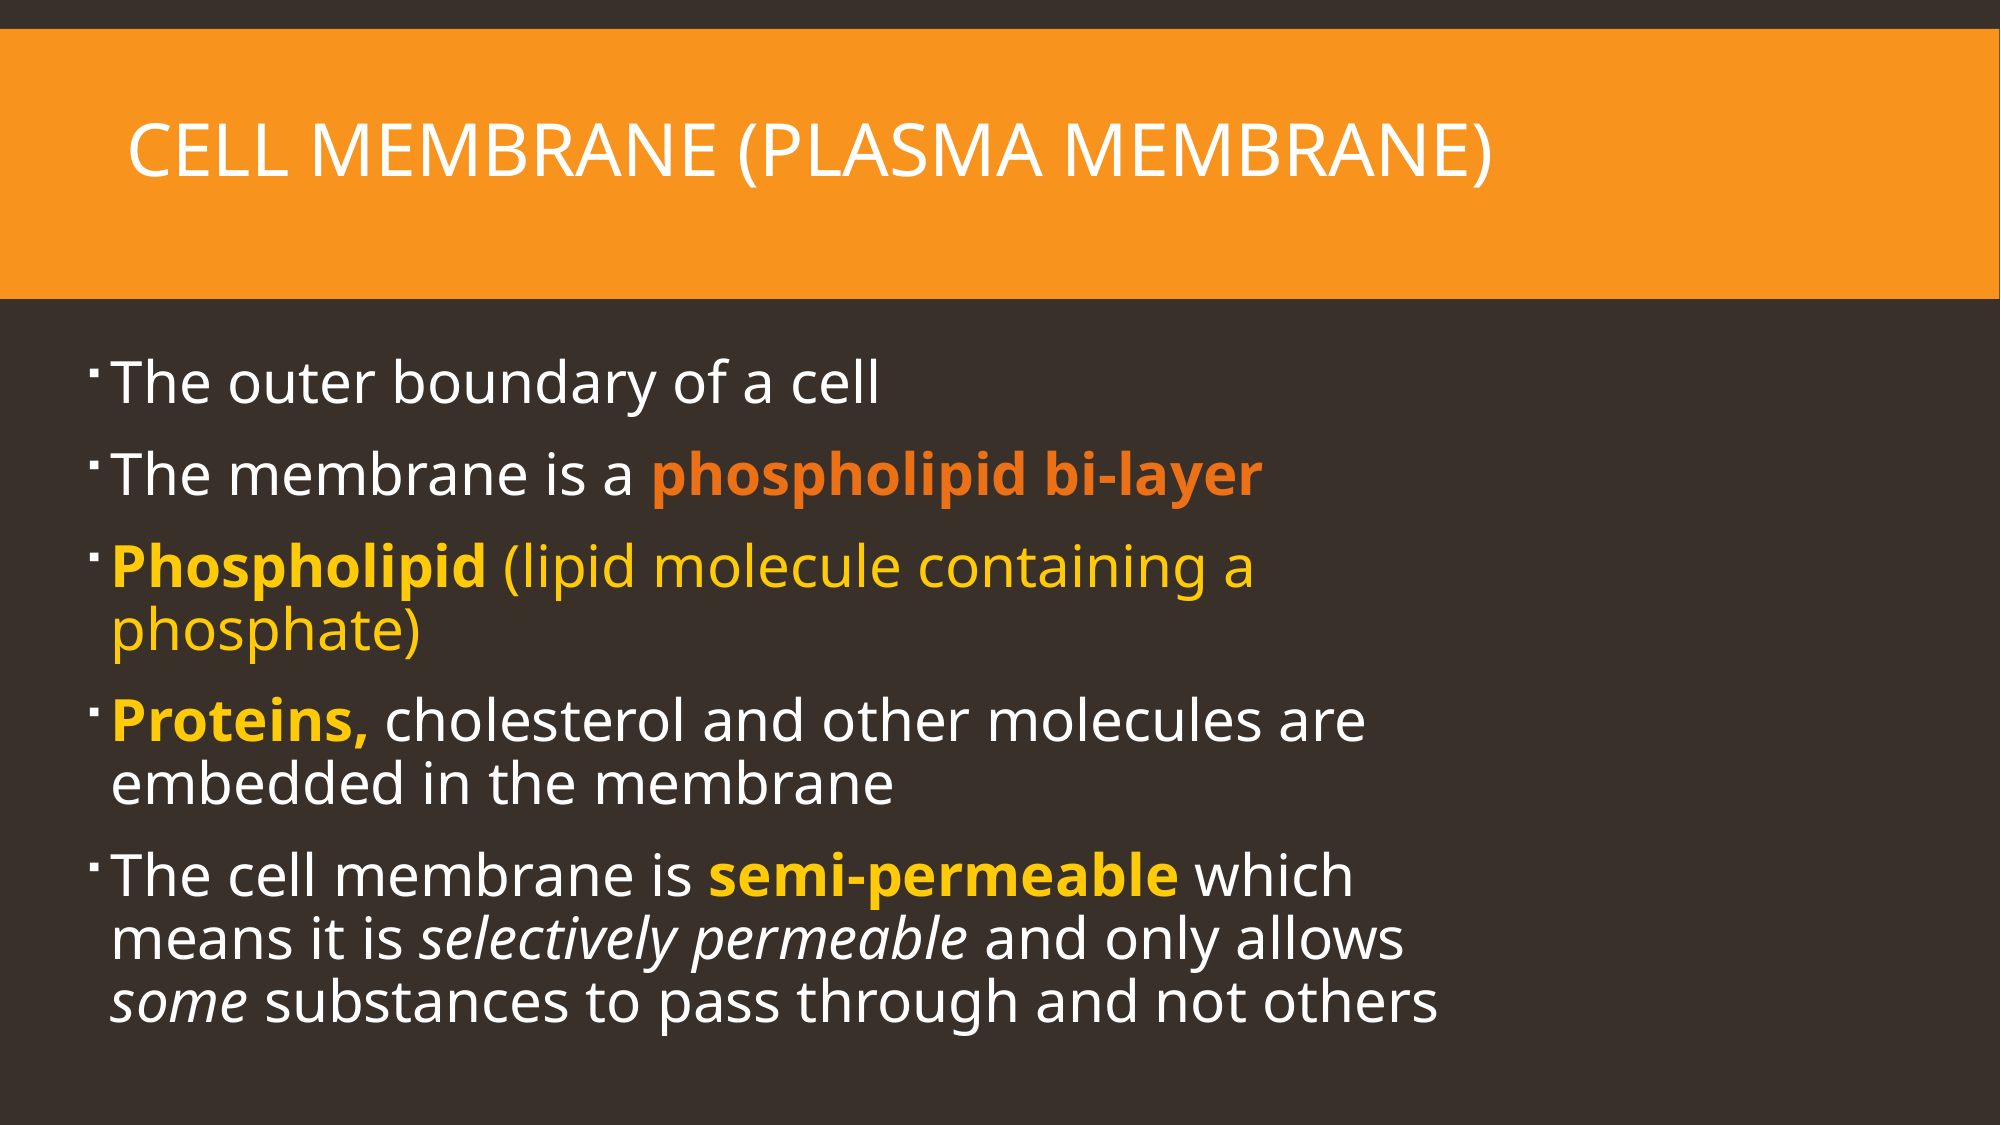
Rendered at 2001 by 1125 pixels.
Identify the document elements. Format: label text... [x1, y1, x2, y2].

list The outer boundary of a cell The membrane is a phospholipid bi-layer Phospholipid (lipid molecule containing a phosphate) Proteins, cholesterol and other molecules are embedded in the membrane The cell membrane is semi-permeable which means it is selectively permeable and only allows some substances to pass through and not others [65, 345, 1567, 1103]
title Cell Membrane (plasma membrane) [111, 99, 1522, 208]
